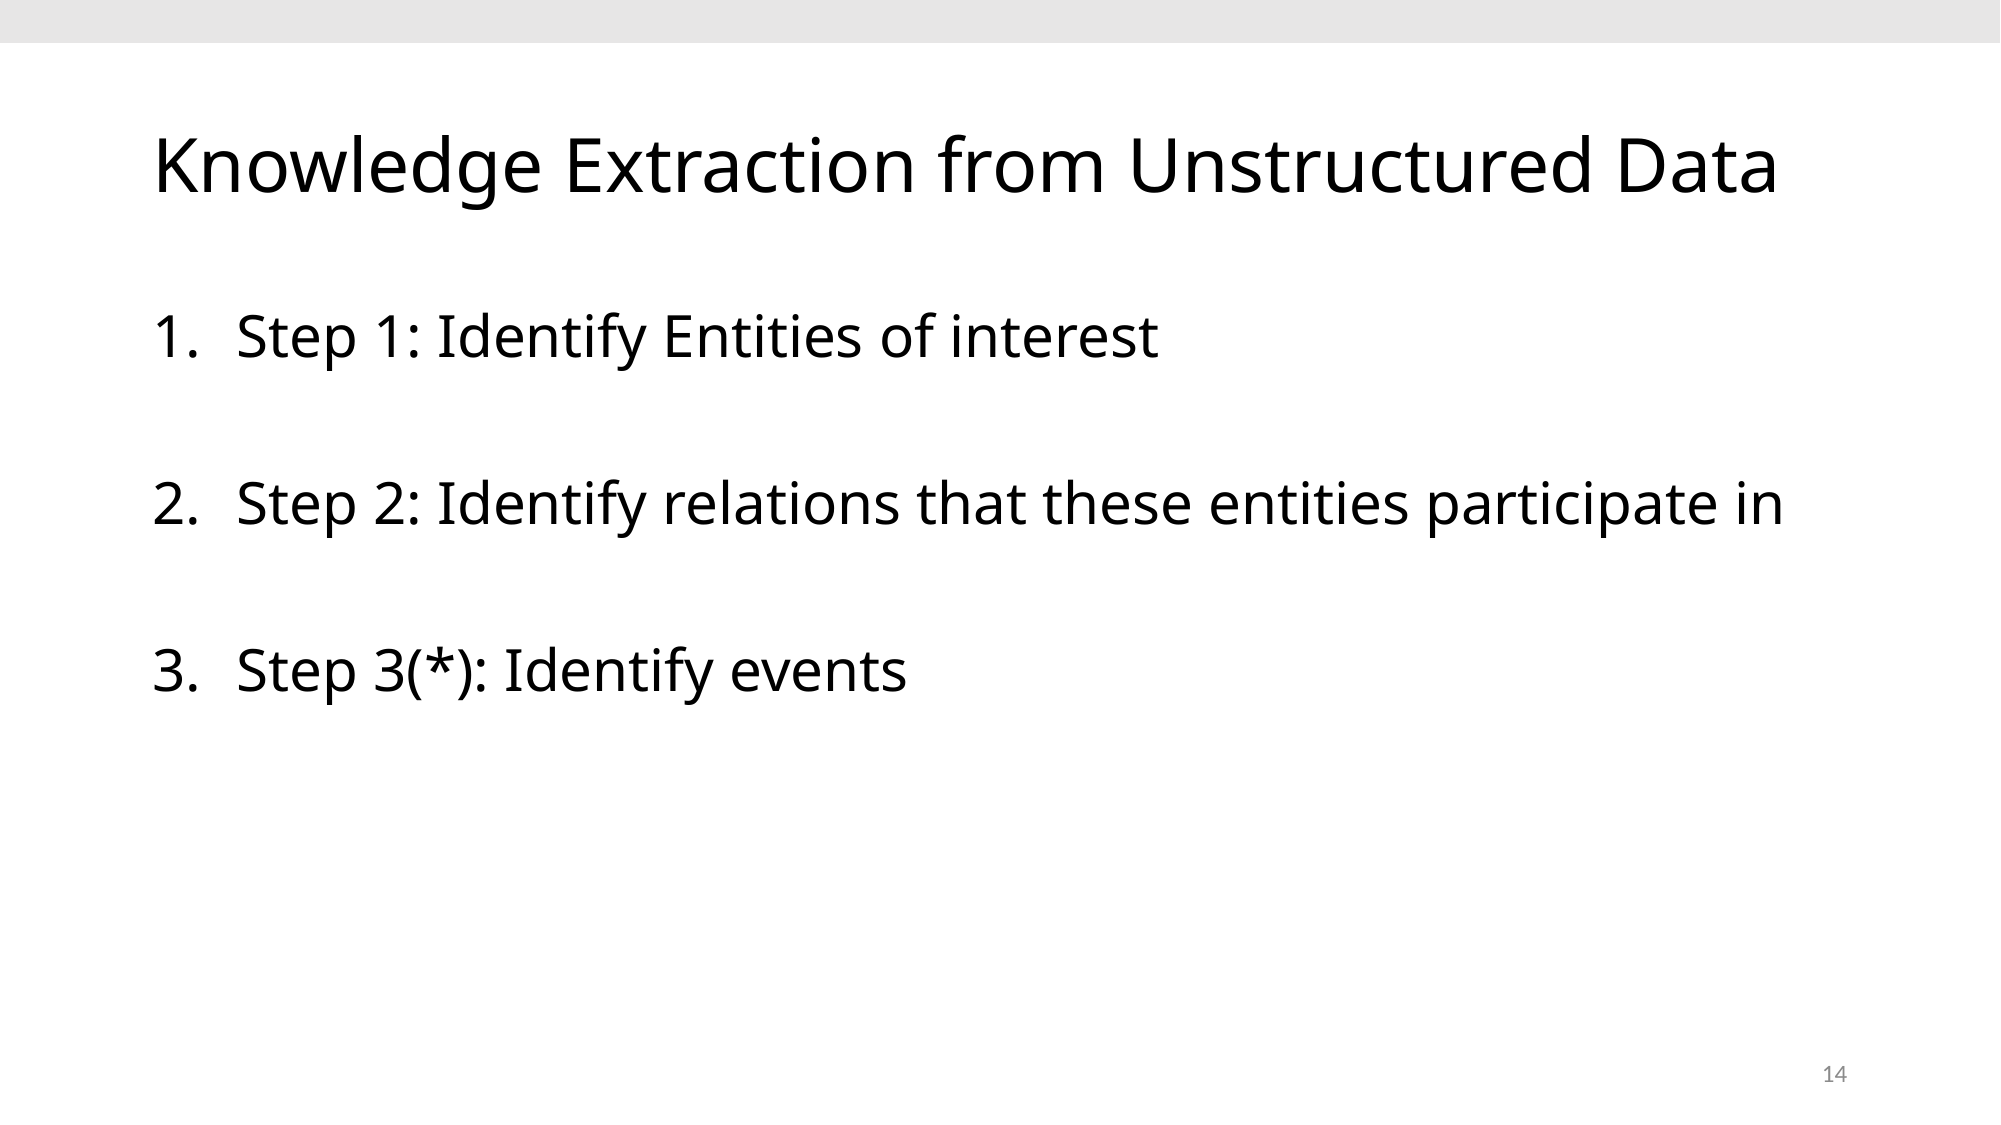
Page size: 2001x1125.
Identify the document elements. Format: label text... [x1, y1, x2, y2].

list Step 1: Identify Entities of interest Step 2: Identify relations that these entities participate in Step 3(*): Identify events [137, 299, 1863, 1014]
text_box [0, 0, 2000, 44]
slide_number 14 [1412, 1042, 1863, 1103]
title Knowledge Extraction from Unstructured Data [137, 59, 1863, 278]
